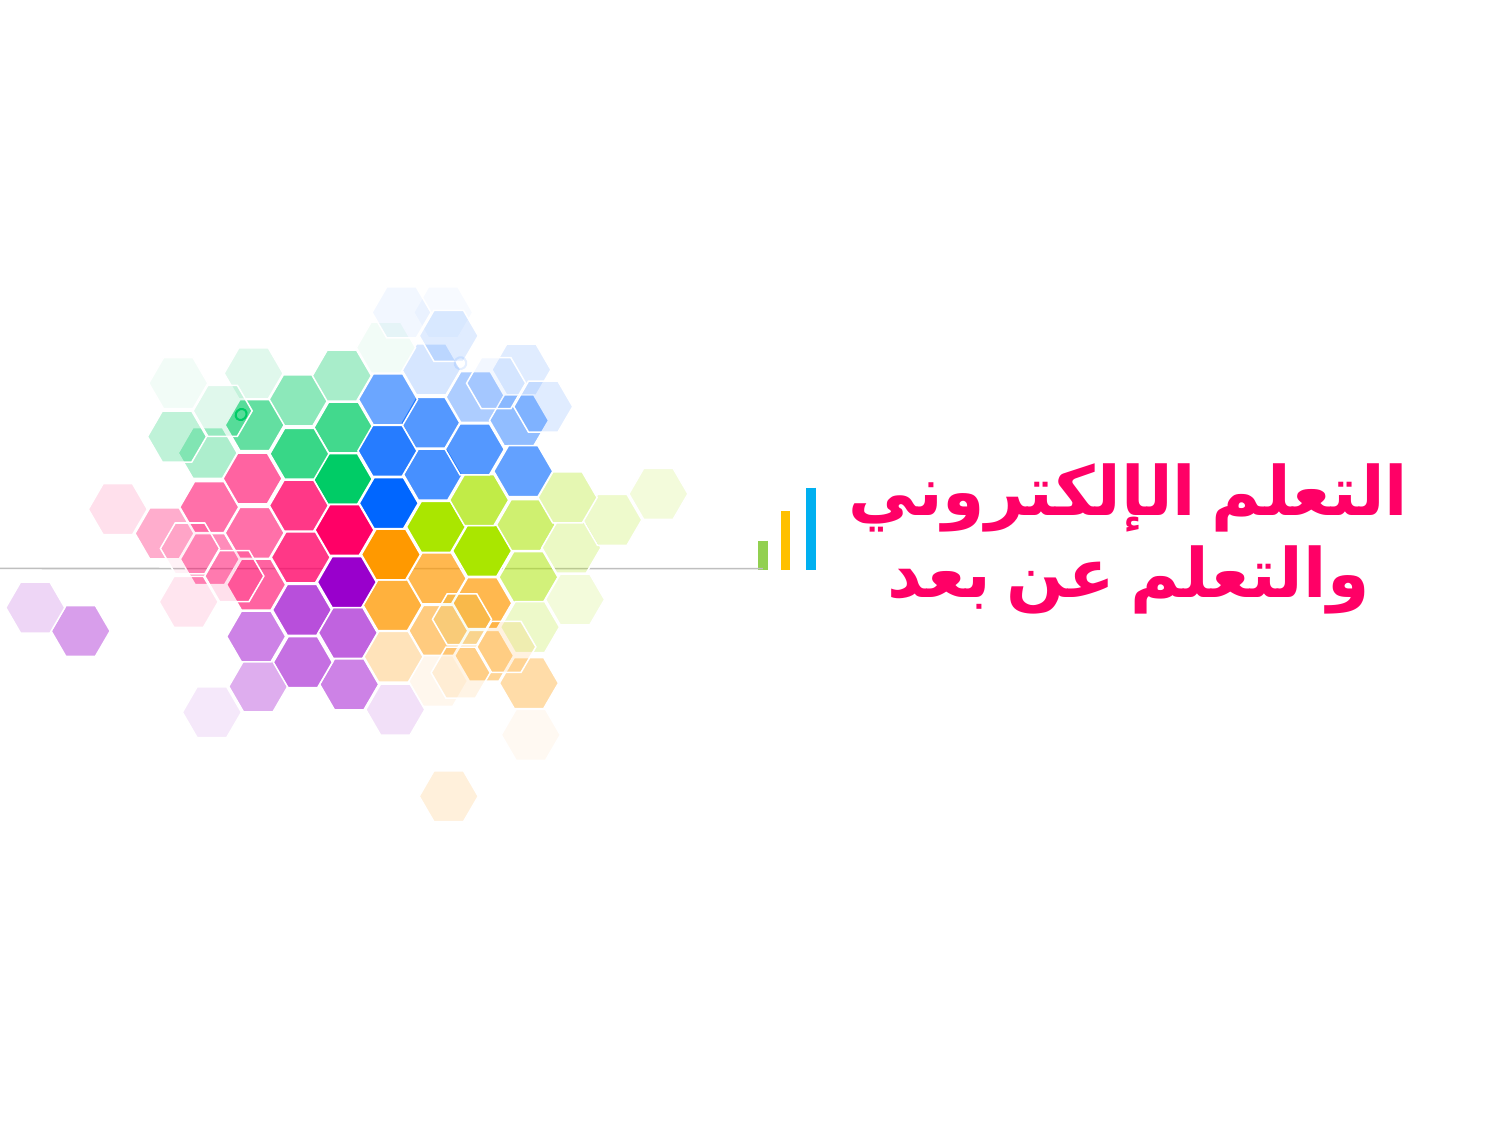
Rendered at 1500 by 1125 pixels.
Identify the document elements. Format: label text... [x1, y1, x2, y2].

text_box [762, 487, 812, 571]
title التعلم الإلكتروني والتعلم عن بعد [809, 408, 1447, 651]
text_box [5, 286, 689, 823]
